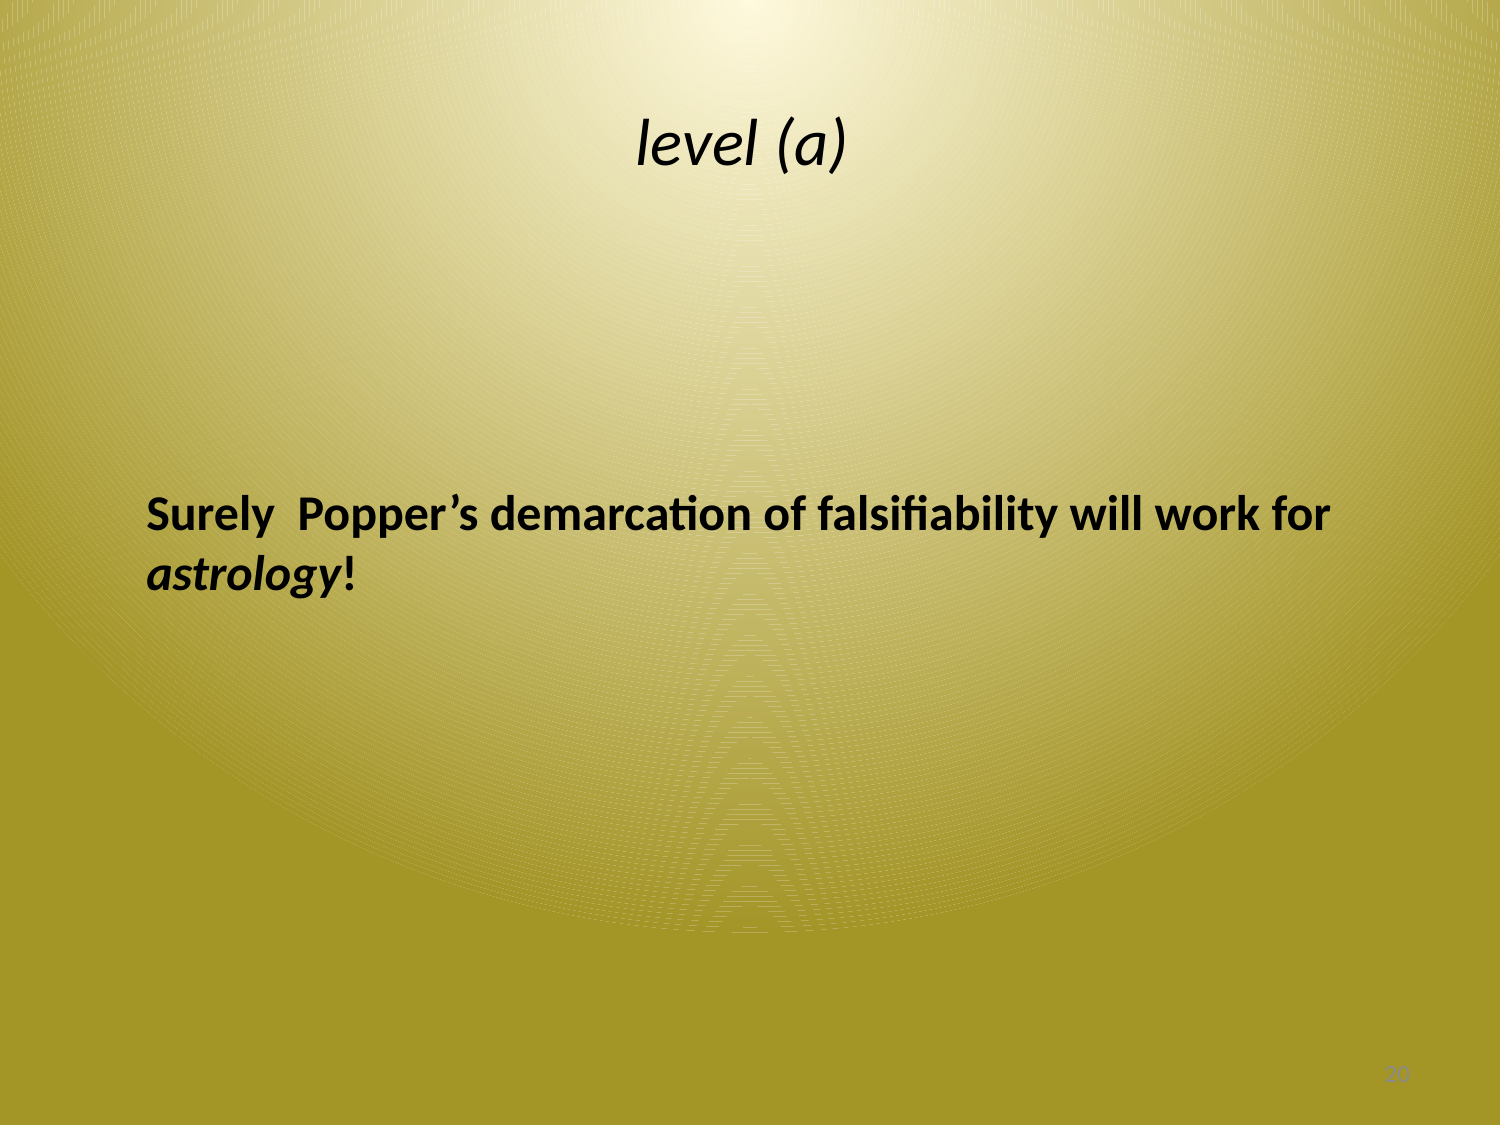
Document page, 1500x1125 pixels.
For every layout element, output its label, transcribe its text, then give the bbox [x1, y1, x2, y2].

slide_number 20 [1074, 1042, 1425, 1103]
list Surely Popper’s demarcation of falsifiability will work for astrology! [75, 262, 1425, 1005]
title level (a) [75, 45, 1425, 233]
